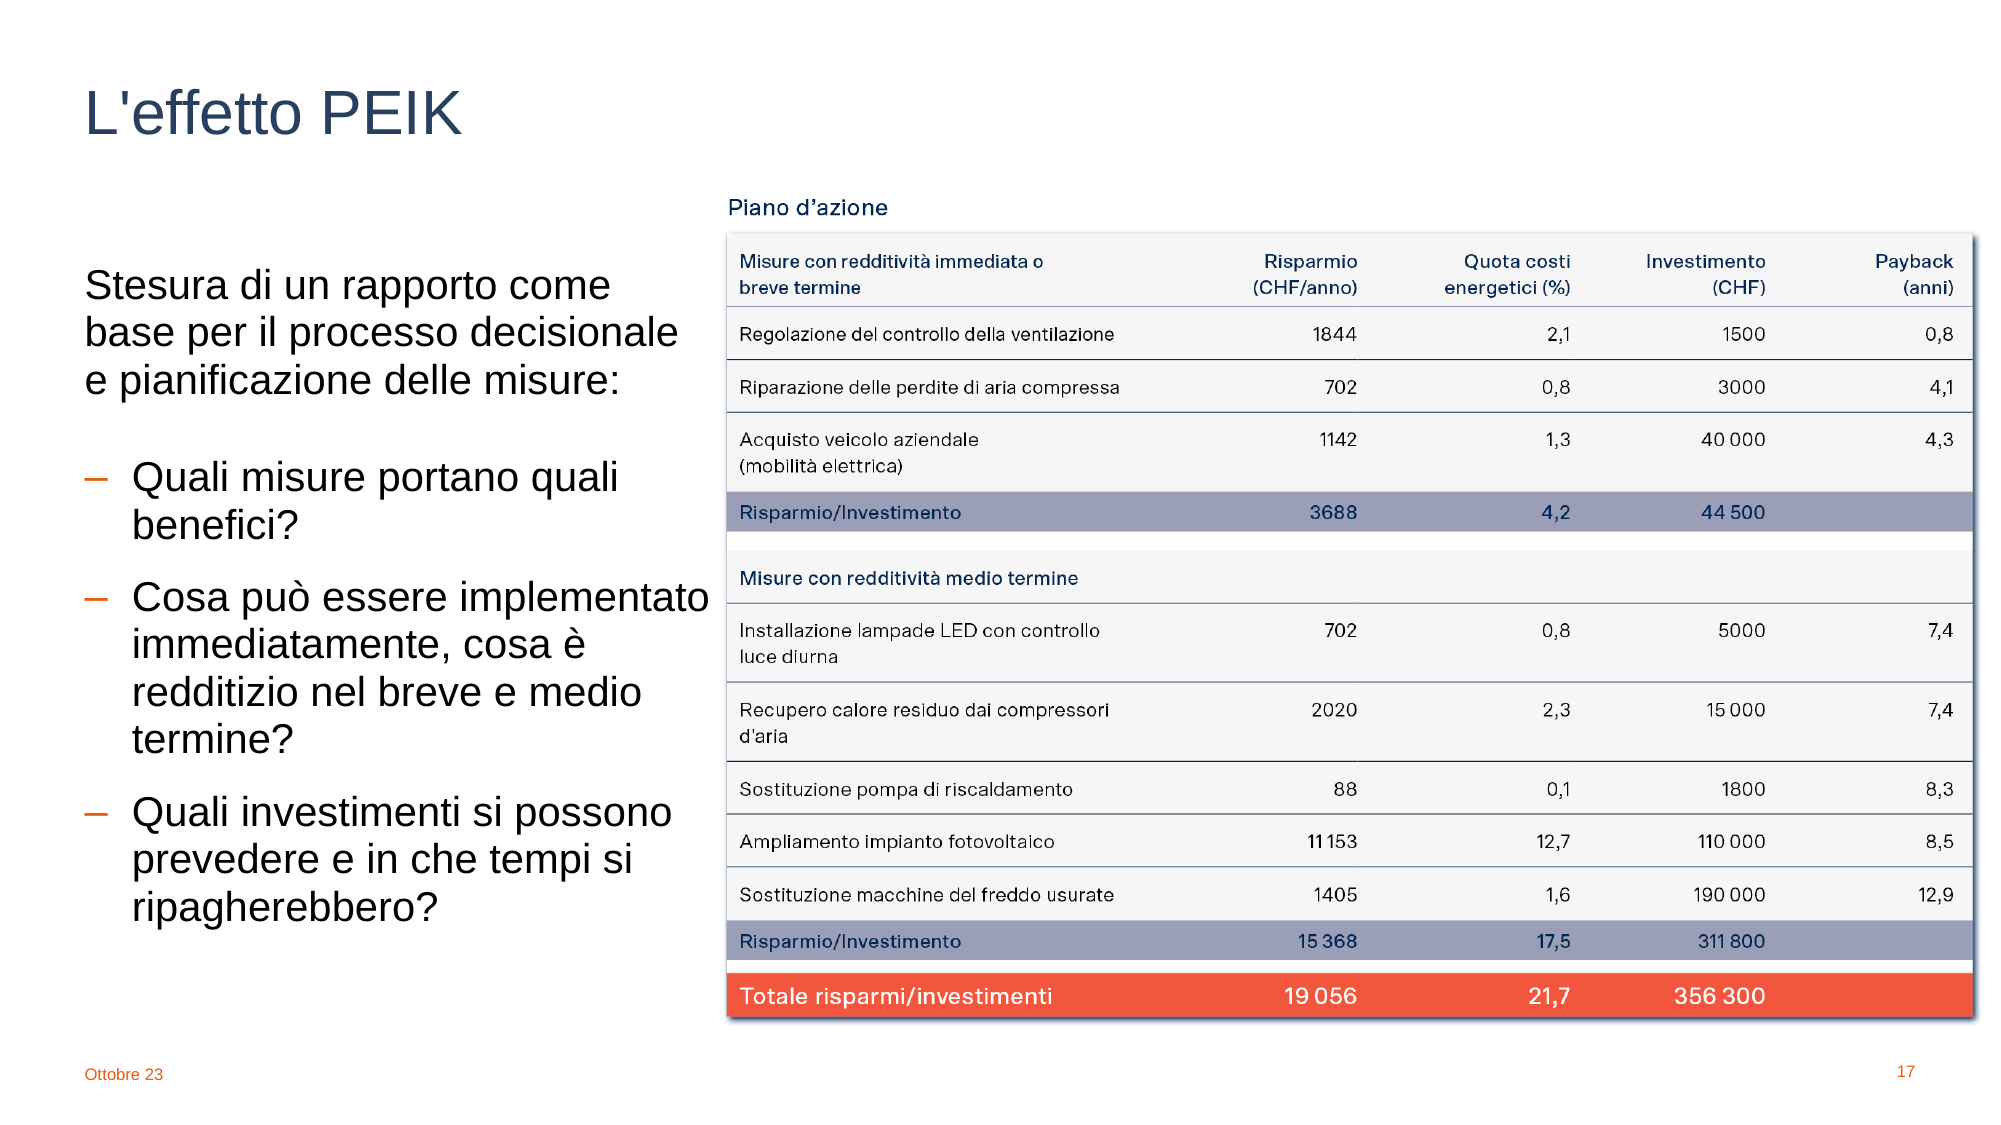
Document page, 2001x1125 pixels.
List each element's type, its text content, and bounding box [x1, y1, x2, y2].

list Stesura di un rapporto come base per il processo decisionale e pianificazione delle misure: Quali misure portano quali benefici? Cosa può essere implementato immediatamente, cosa è redditizio nel breve e medio termine? Quali investimenti si possono prevedere e in che tempi si ripagherebbero? [84, 261, 711, 1014]
slide_number 17 [1740, 1058, 1916, 1082]
title L'effetto PEIK [84, 72, 1916, 203]
picture [713, 186, 1989, 1030]
slide_number Ottobre 23 [84, 1061, 333, 1084]
